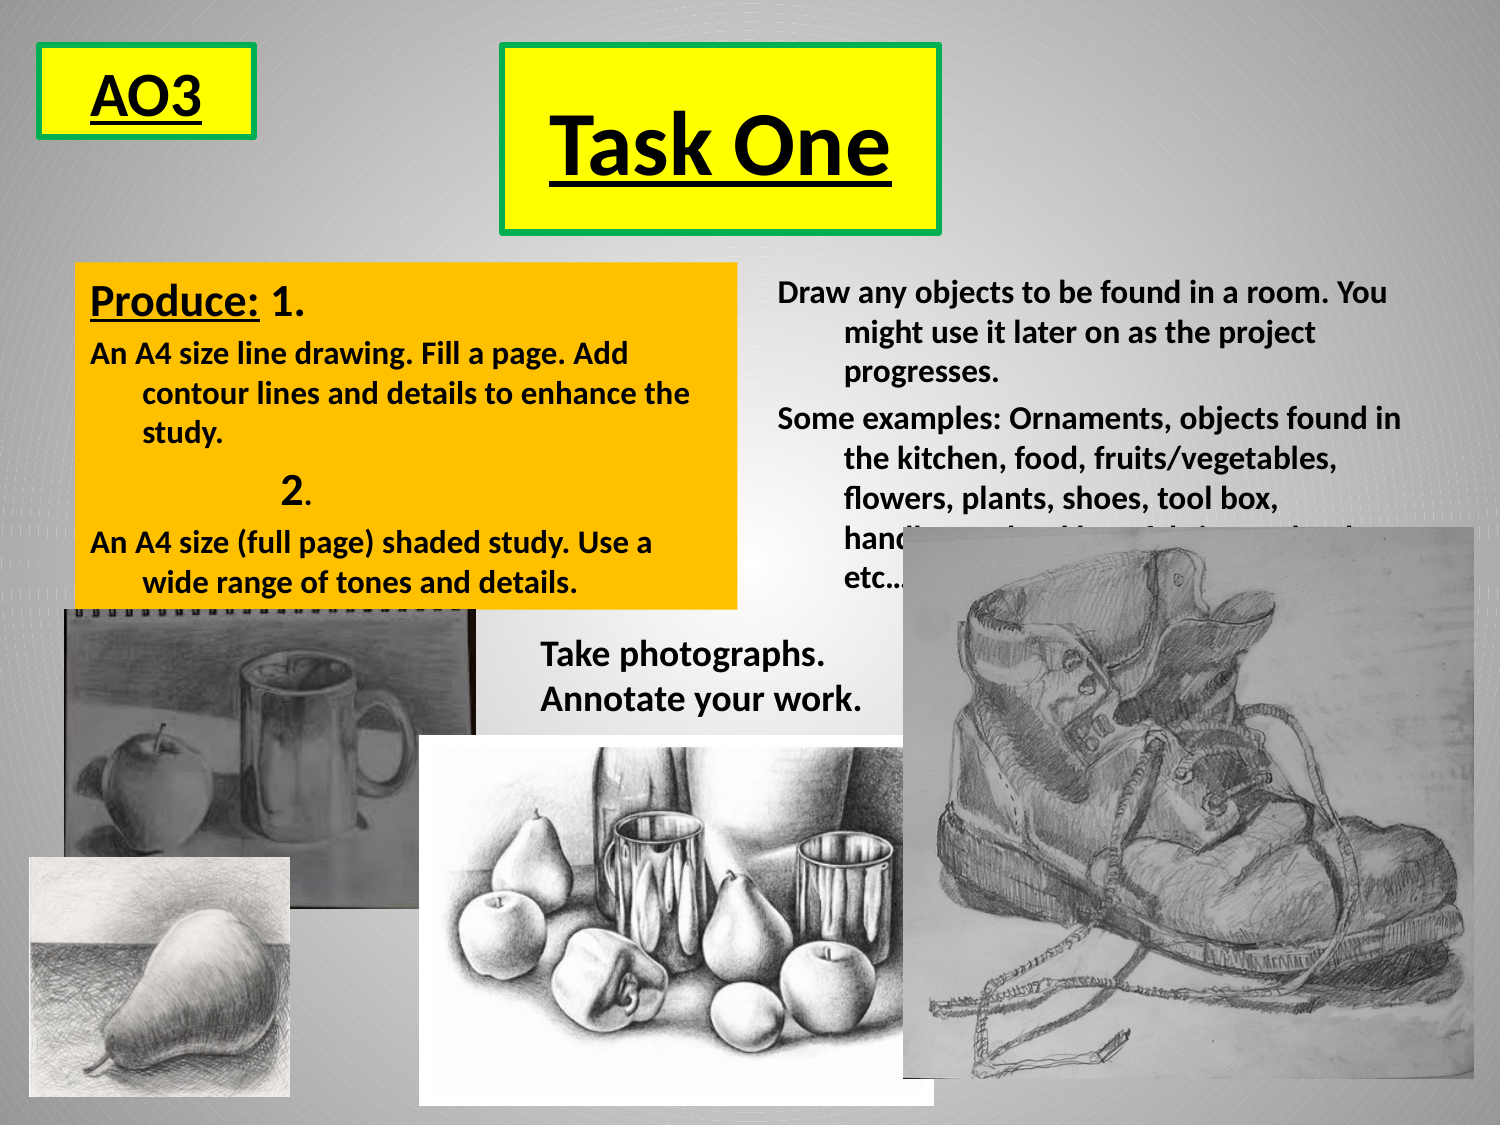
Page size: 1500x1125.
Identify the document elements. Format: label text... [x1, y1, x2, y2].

title Task One [501, 45, 939, 233]
picture [29, 526, 1474, 1106]
text_box Take photographs. Annotate your work. [525, 621, 880, 727]
list Draw any objects to be found in a room. You might use it later on as the project progresses. Some examples: Ornaments, objects found in the kitchen, food, fruits/vegetables, flowers, plants, shoes, tool box, handbag, school bag, fabrics, technology etc… [762, 262, 1425, 733]
list Produce: 1. An A4 size line drawing. Fill a page. Add contour lines and details to enhance the study. 2. An A4 size (full page) shaded study. Use a wide range of tones and details. [75, 262, 738, 610]
text_box AO3 [38, 45, 254, 137]
